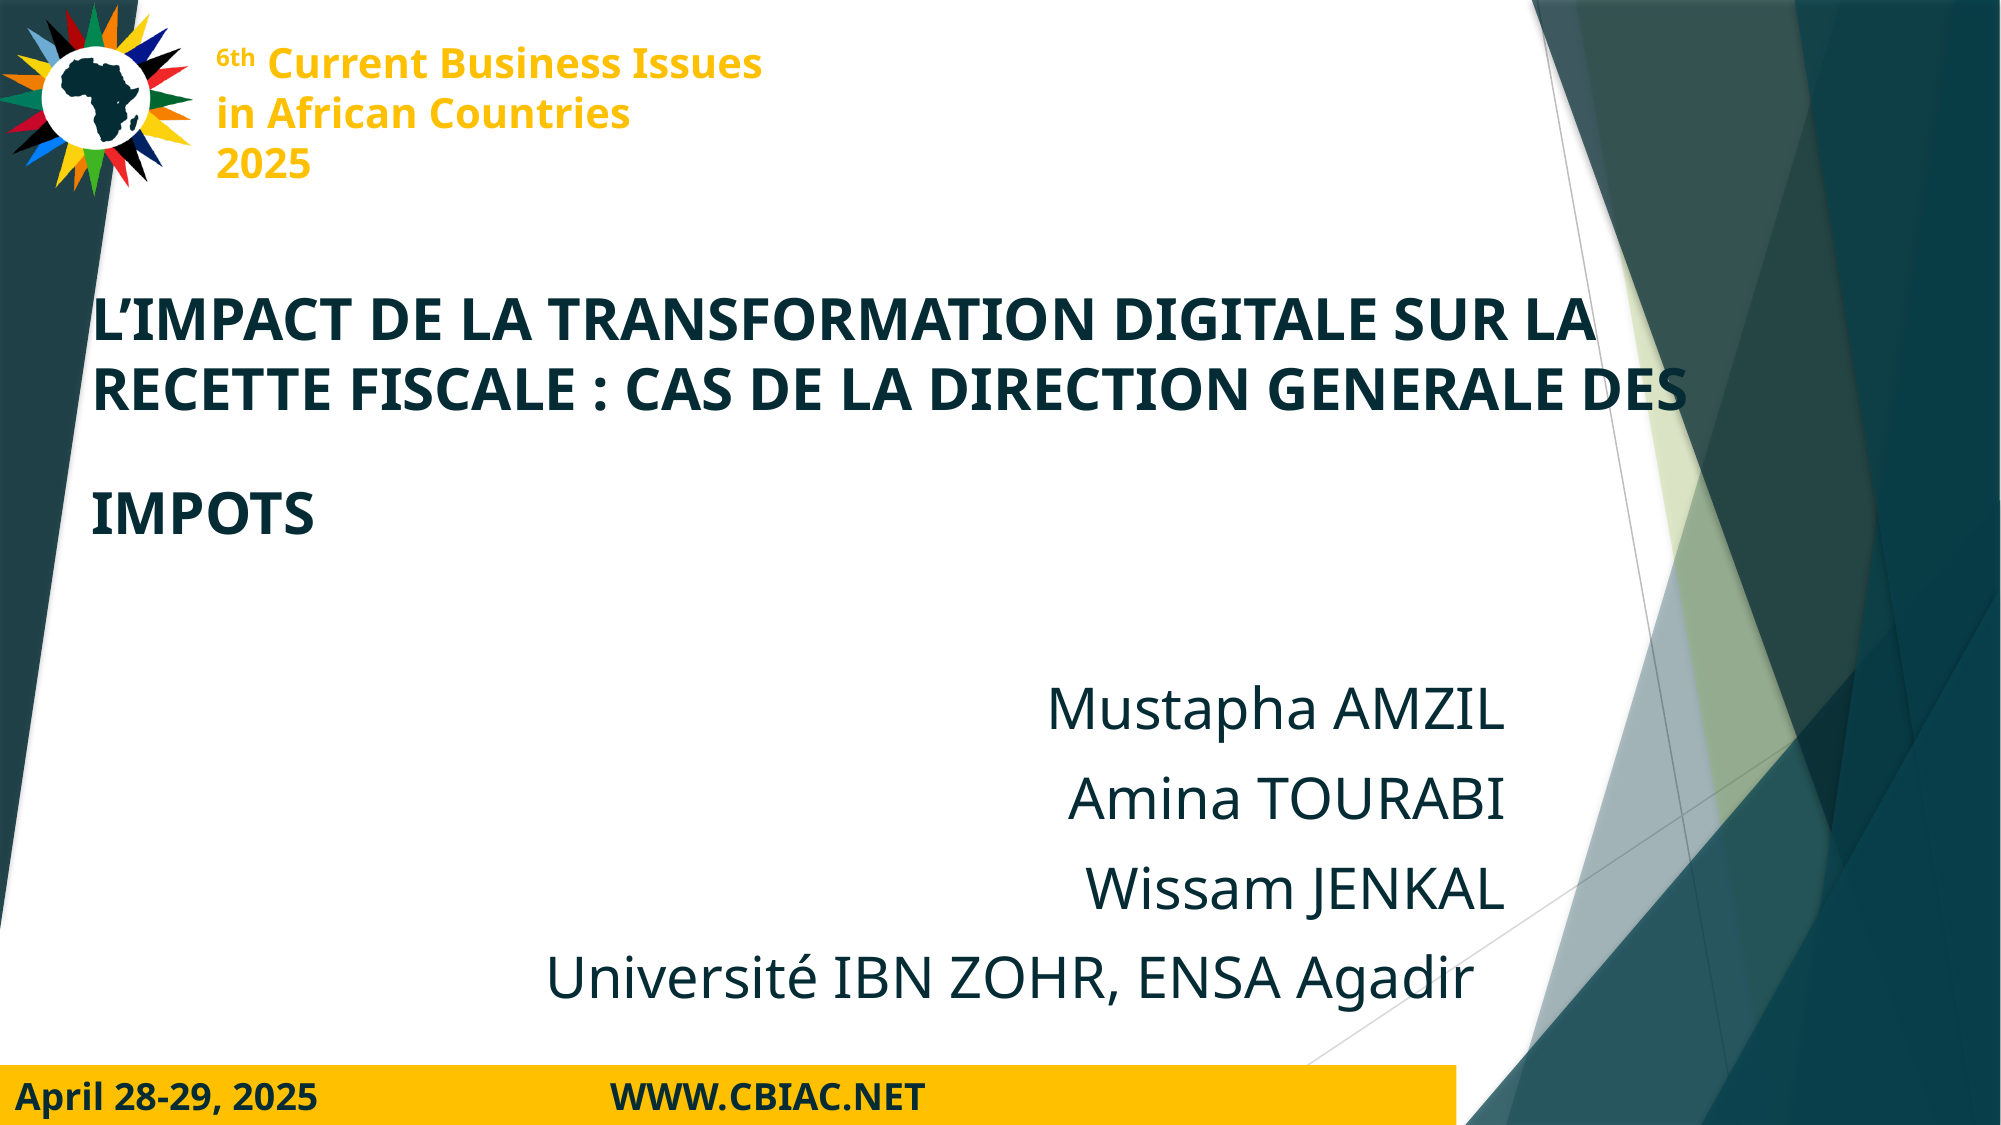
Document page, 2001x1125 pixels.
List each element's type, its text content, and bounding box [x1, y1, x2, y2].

subtitle Mustapha AMZIL Amina TOURABI Wissam JENKAL Université IBN ZOHR, ENSA Agadir [247, 664, 1522, 1019]
text_box April 28-29, 2025 WWW.CBIAC.NET [0, 1065, 1457, 1125]
title L’IMPACT DE LA TRANSFORMATION DIGITALE SUR LA RECETTE FISCALE : CAS DE LA DIRECTION GENERALE DES IMPOTS [76, 184, 1769, 665]
picture [0, 2, 194, 197]
text_box 6th Current Business Issues in African Countries 2025 [201, 29, 1207, 195]
